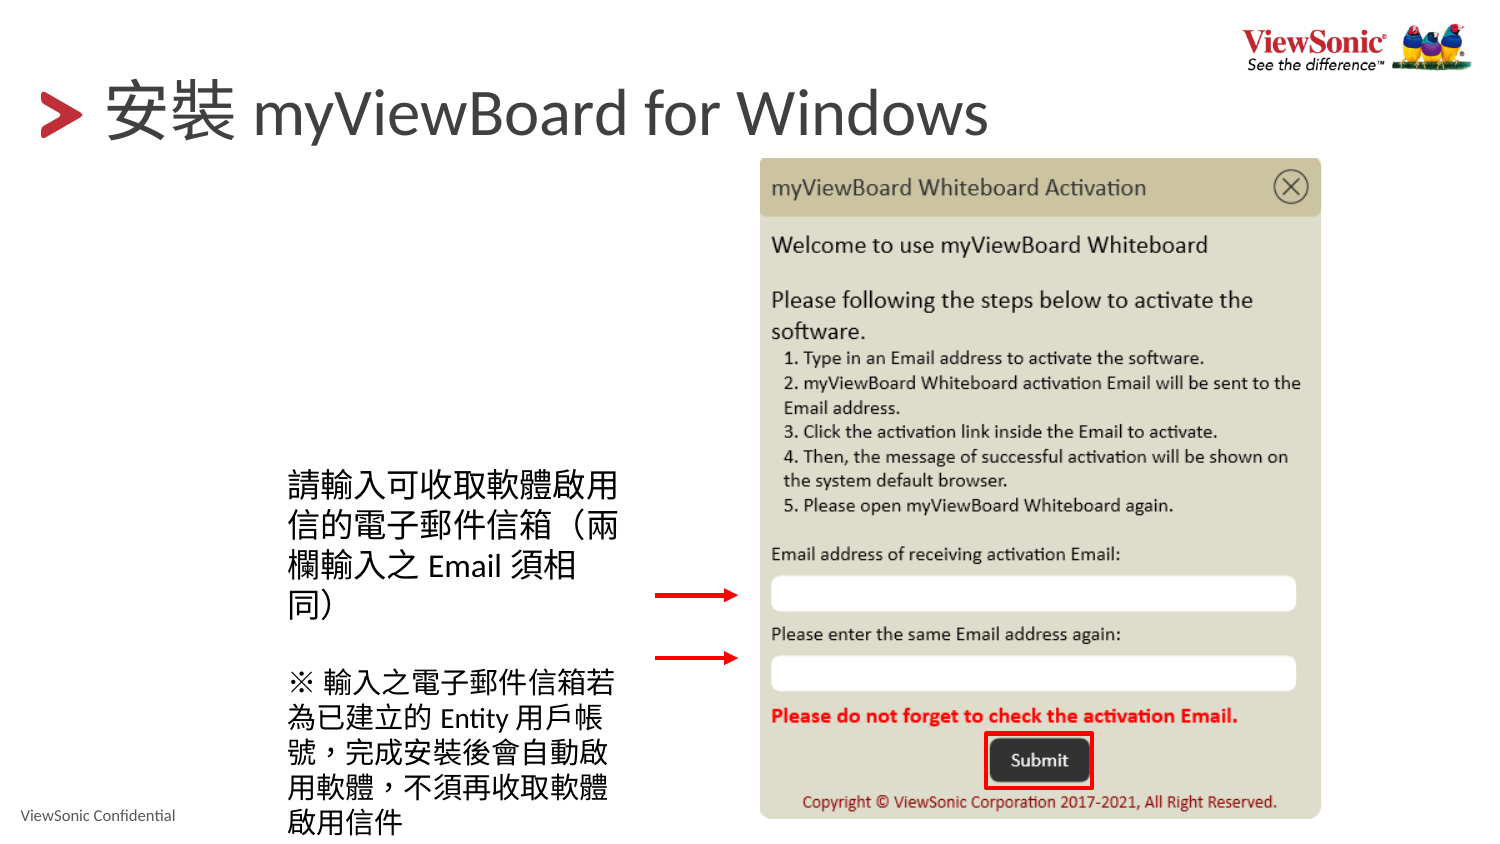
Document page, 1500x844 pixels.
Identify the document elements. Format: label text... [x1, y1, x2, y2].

text_box 請輸入可收取軟體啟用信的電子郵件信箱（兩欄輸入之Email須相同） ※輸入之電子郵件信箱若為已建立的Entity用戶帳號，完成安裝後會自動啟用軟體，不須再收取軟體啟用信件 [272, 457, 644, 844]
picture [1201, 6, 1500, 91]
title 安裝myViewBoard for Windows [88, 81, 1424, 159]
picture [759, 157, 1325, 820]
